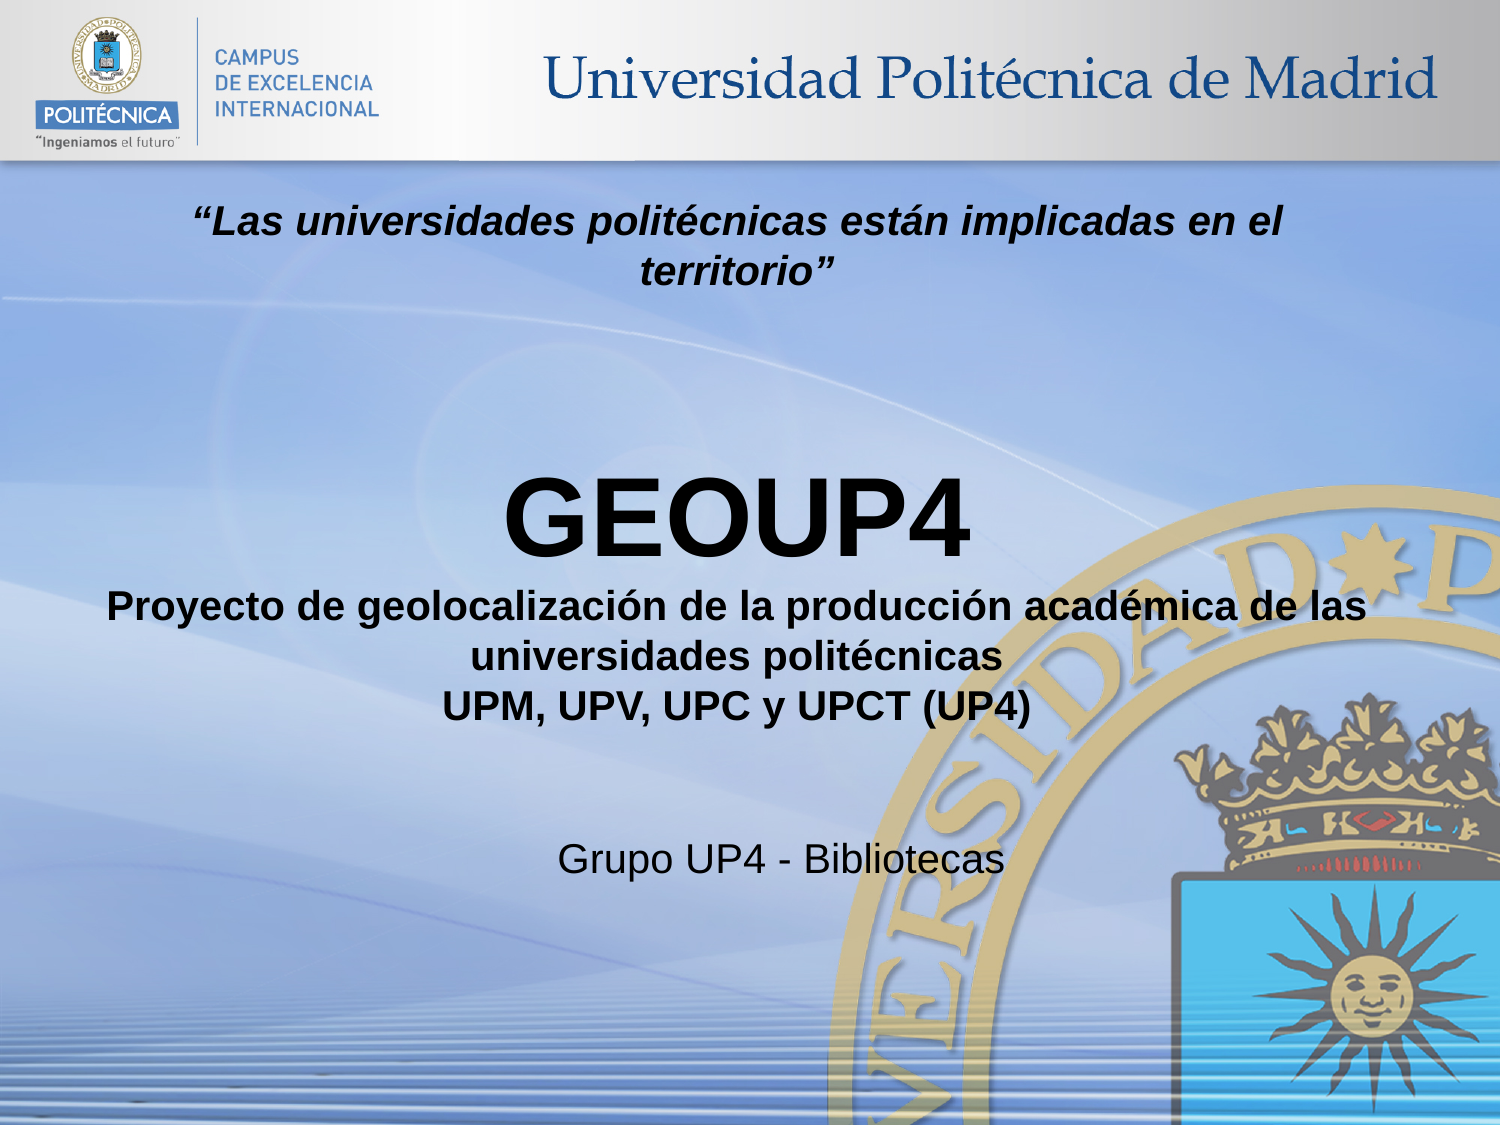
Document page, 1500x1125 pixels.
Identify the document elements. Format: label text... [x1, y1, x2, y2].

picture [0, 0, 1500, 1125]
title “Las universidades politécnicas están implicadas en el territorio” GEOUP4 Proyecto de geolocalización de la producción académica de las universidades politécnicas UPM, UPV, UPC y UPCT (UP4) [90, 119, 1384, 774]
text_box Grupo UP4 - Bibliotecas [460, 824, 1103, 889]
